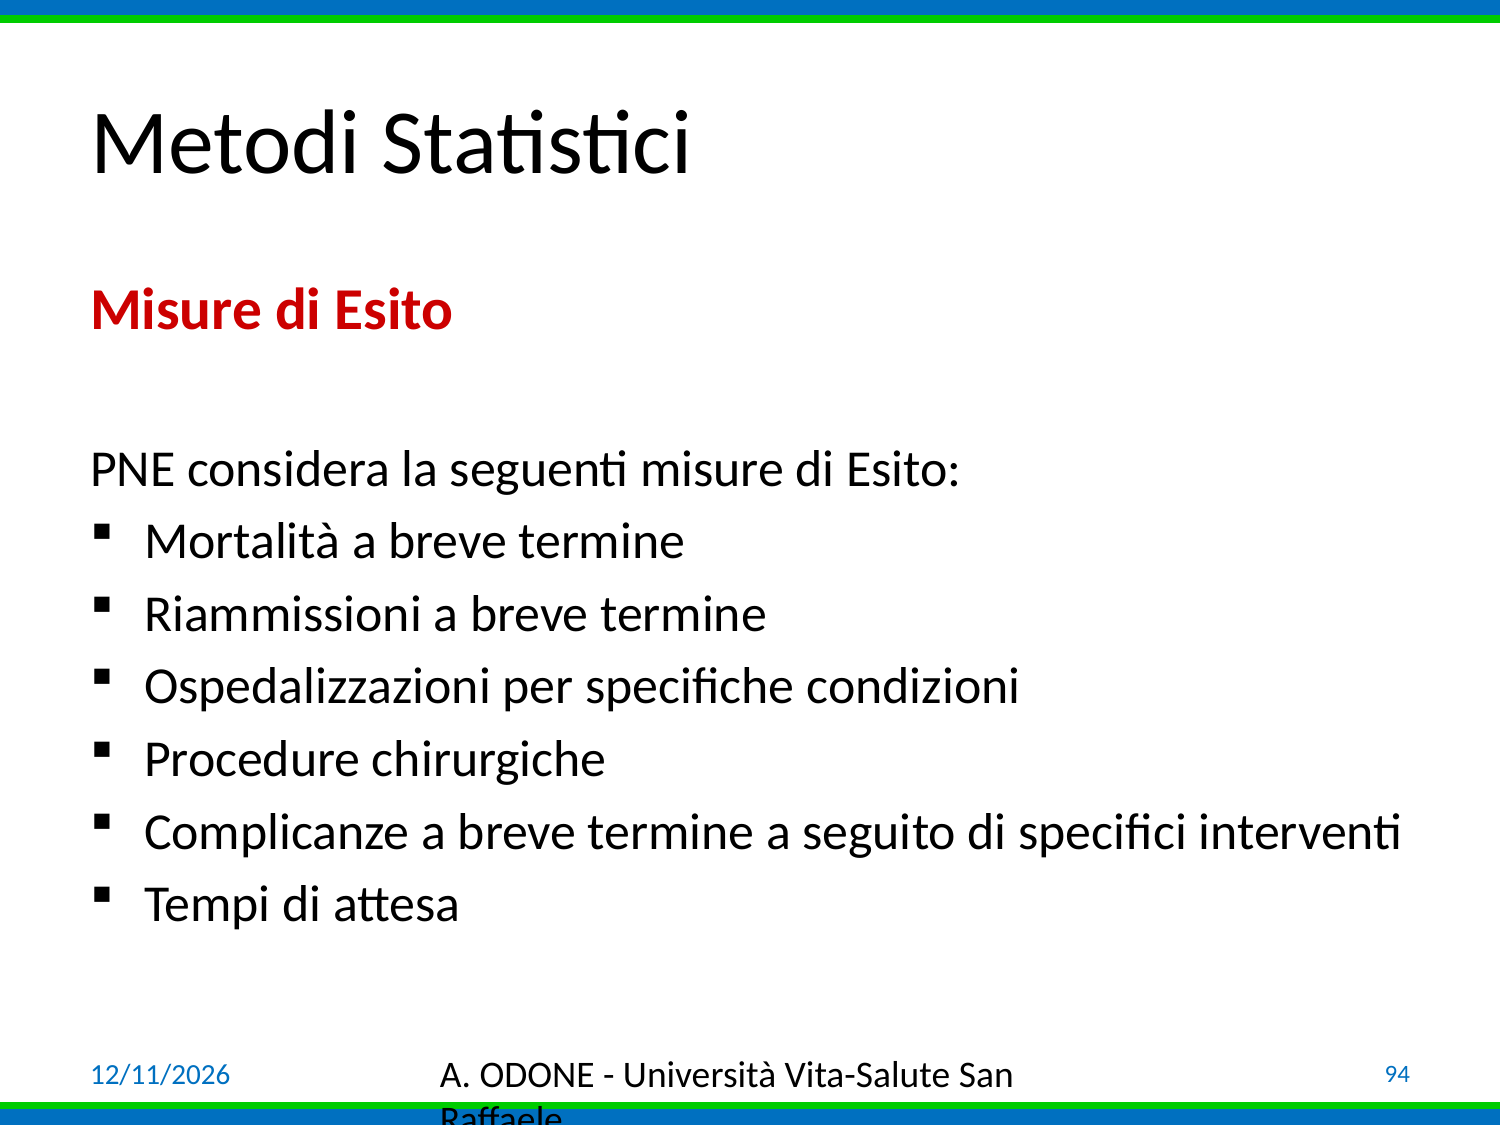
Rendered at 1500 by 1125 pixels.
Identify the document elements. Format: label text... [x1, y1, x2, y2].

title Metodi Statistici [75, 42, 1425, 231]
footer A. ODONE - Università Vita-Salute San Raffaele [425, 1042, 1074, 1103]
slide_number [75, 1042, 425, 1103]
list Misure di Esito PNE considera la seguenti misure di Esito: Mortalità a breve termine Riammissioni a breve termine Ospedalizzazioni per specifiche condizioni Procedure chirurgiche Complicanze a breve termine a seguito di specifici interventi Tempi di attesa [75, 262, 1425, 1005]
slide_number 94 [1074, 1042, 1425, 1103]
